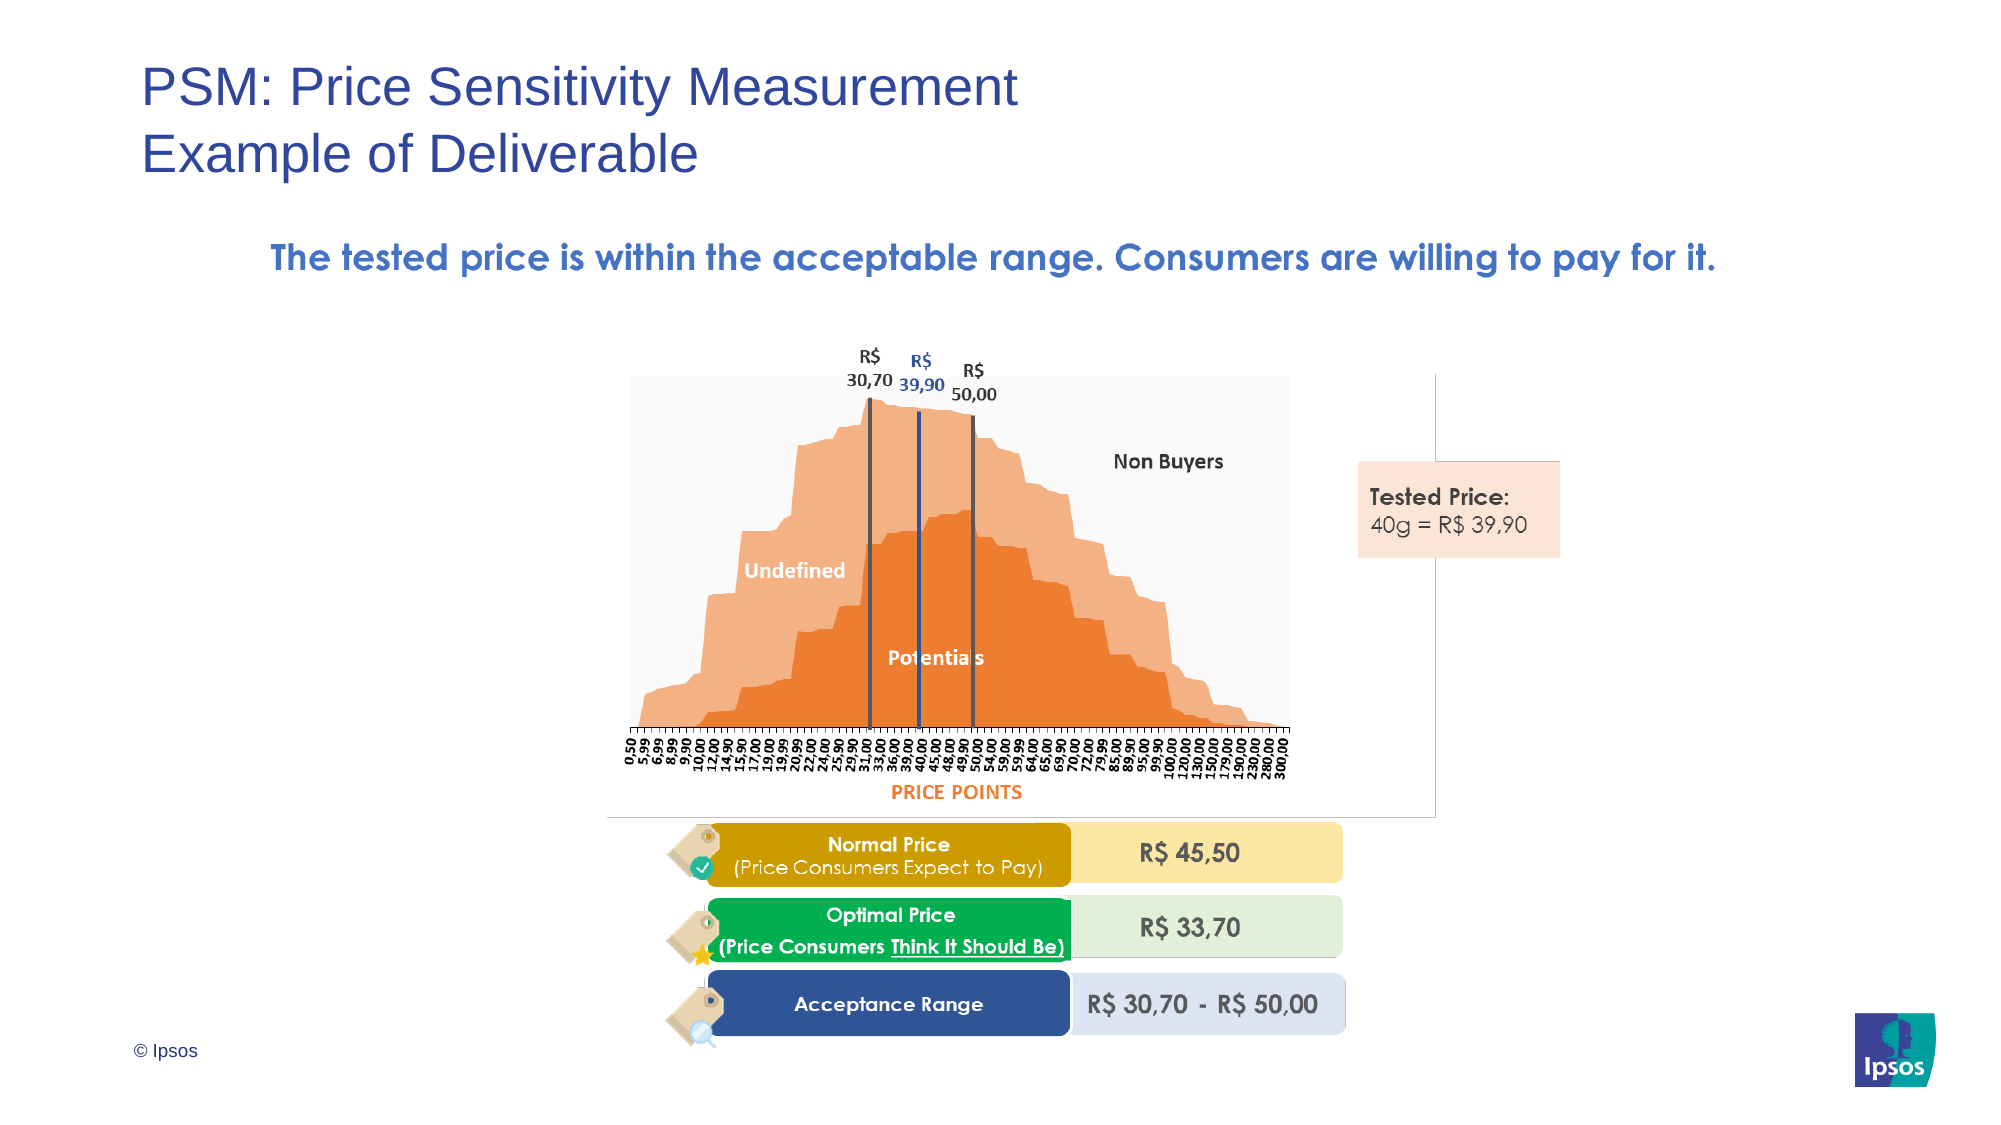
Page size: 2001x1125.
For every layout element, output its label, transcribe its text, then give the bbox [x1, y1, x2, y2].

text_box PSM: Price Sensitivity Measurement Example of Deliverable [139, 48, 1749, 184]
picture [248, 223, 1749, 1048]
picture [1854, 1012, 1937, 1088]
